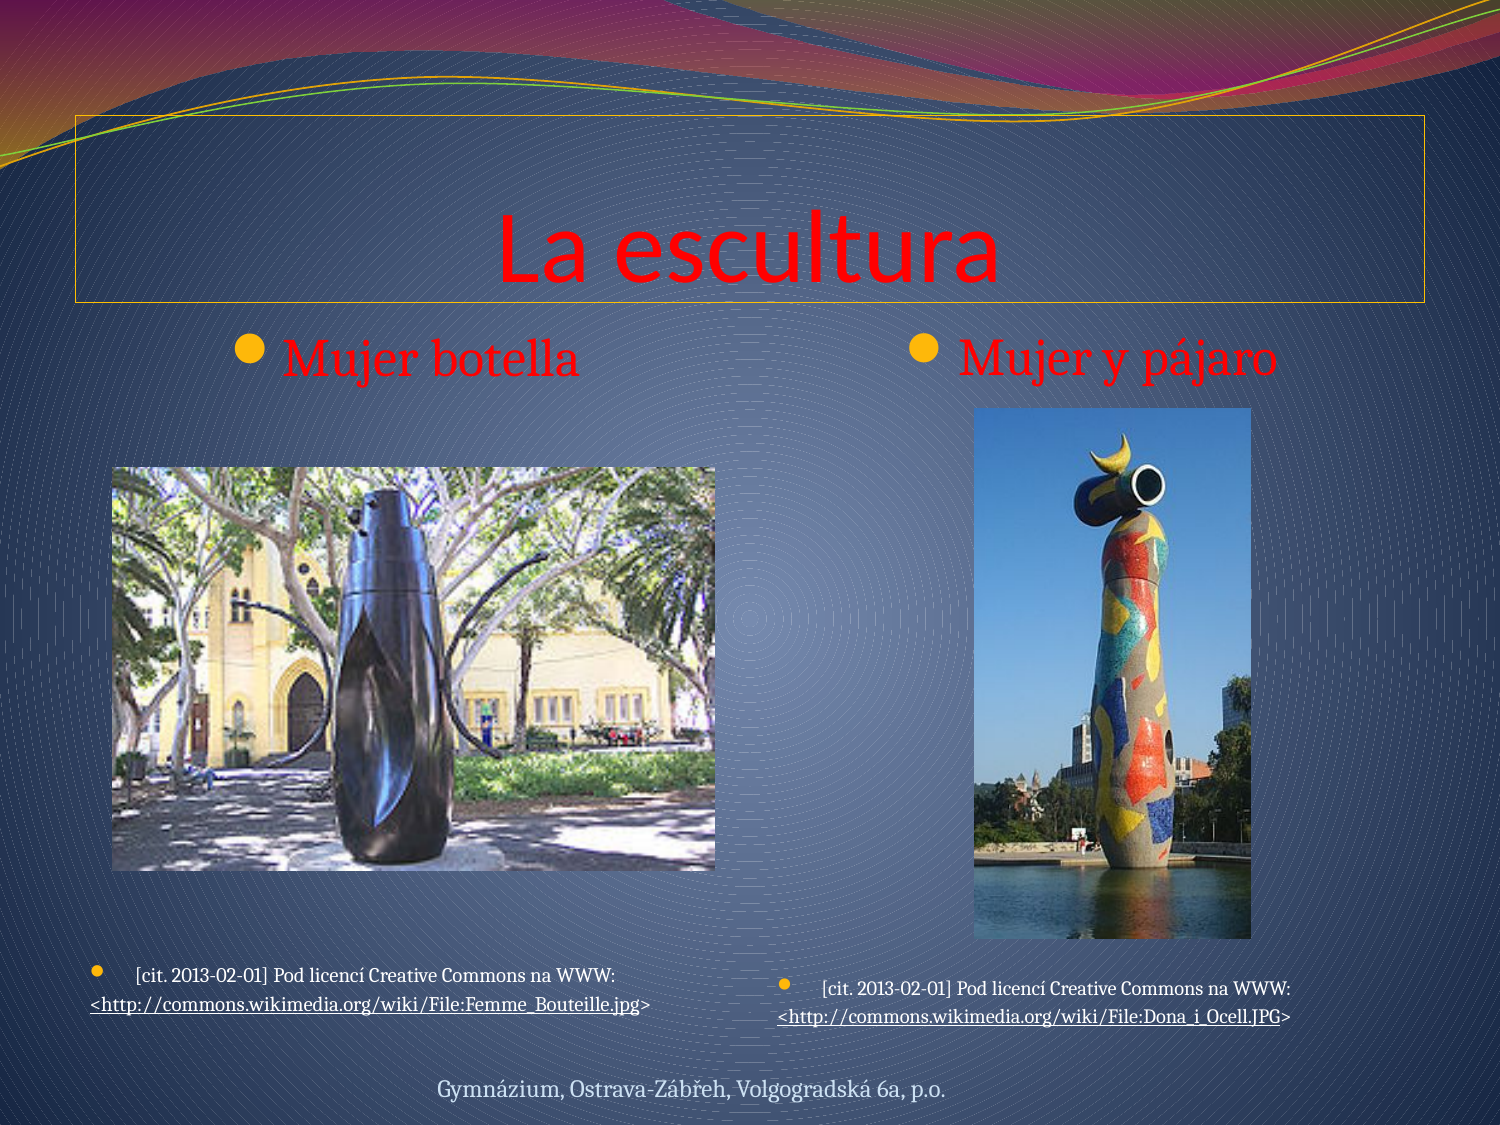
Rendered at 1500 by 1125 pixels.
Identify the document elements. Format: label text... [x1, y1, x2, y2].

footer Gymnázium, Ostrava-Zábřeh, Volgogradská 6a, p.o. [437, 1042, 988, 1103]
picture [111, 467, 716, 872]
picture [973, 408, 1251, 939]
title La escultura [75, 115, 1425, 303]
list Mujer botella [cit. 2013-02-01] Pod licencí Creative Commons na WWW: <http://commons.wikimedia.org/wiki/File:Femme_Bouteille.jpg> [75, 314, 738, 1043]
list Mujer y pájaro [cit. 2013-02-01] Pod licencí Creative Commons na WWW: <http://commons.wikimedia.org/wiki/File:Dona_i_Ocell.JPG> [762, 314, 1425, 1043]
